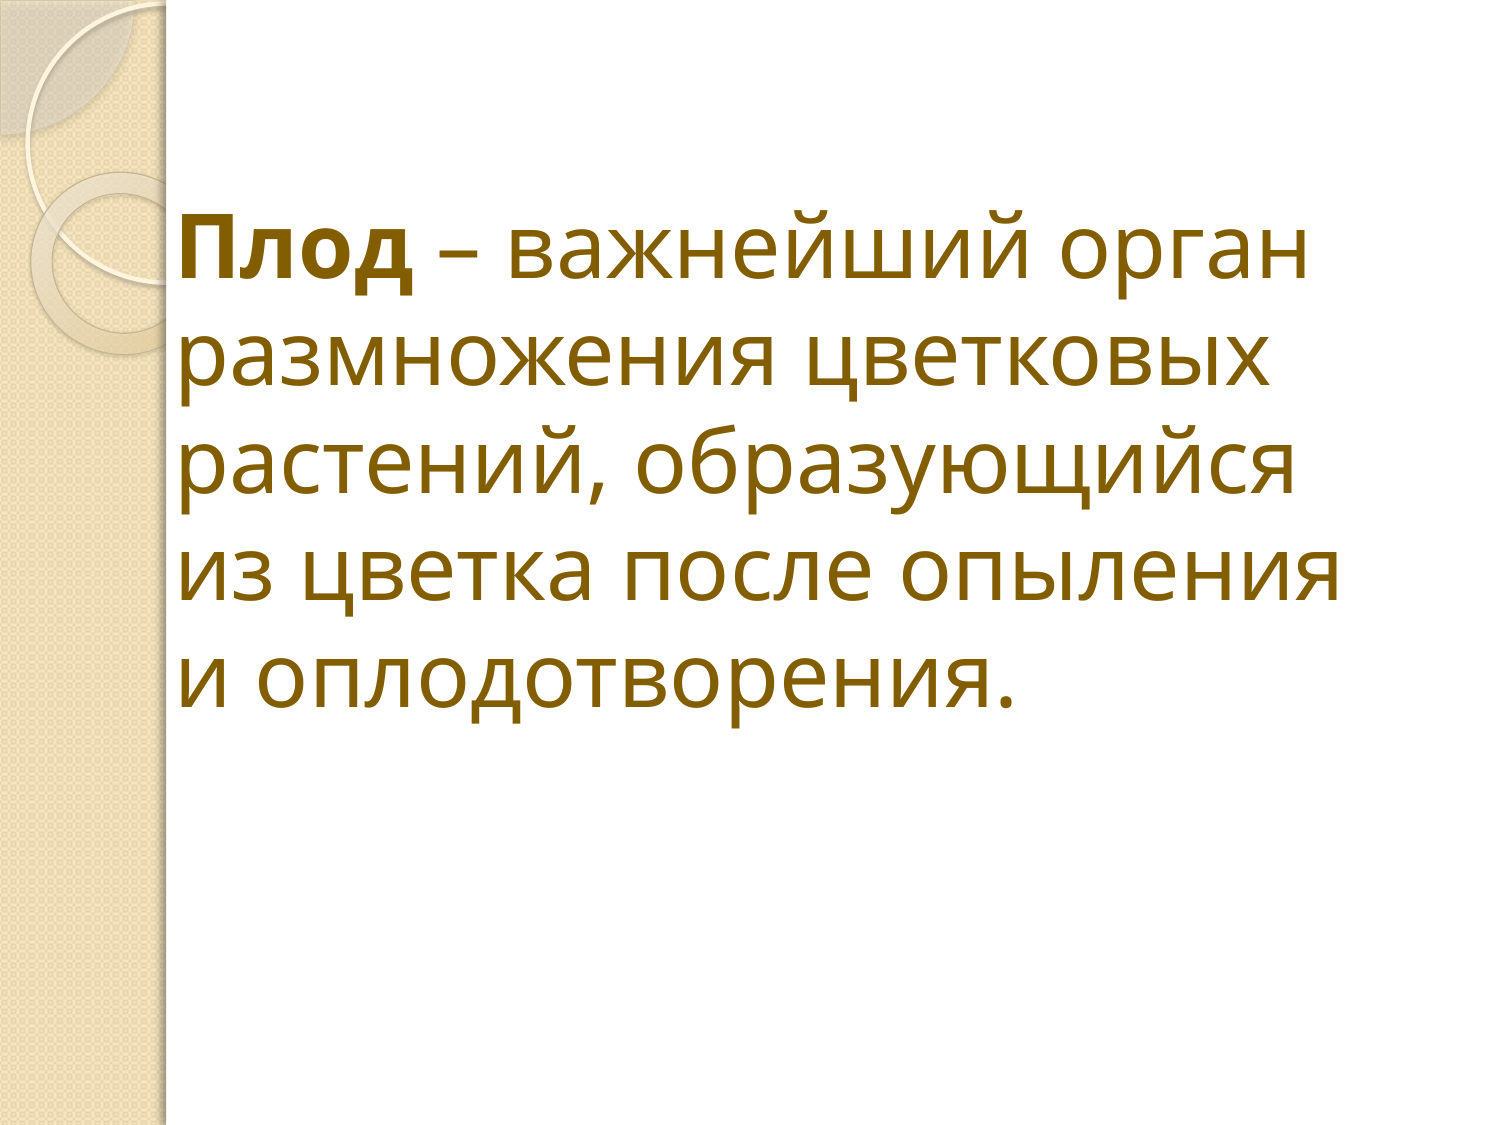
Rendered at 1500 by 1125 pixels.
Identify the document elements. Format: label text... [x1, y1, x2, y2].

title Плод – важнейший орган размножения цветковых растений, образующийся из цветка после опыления и оплодотворения. [159, 45, 1425, 870]
